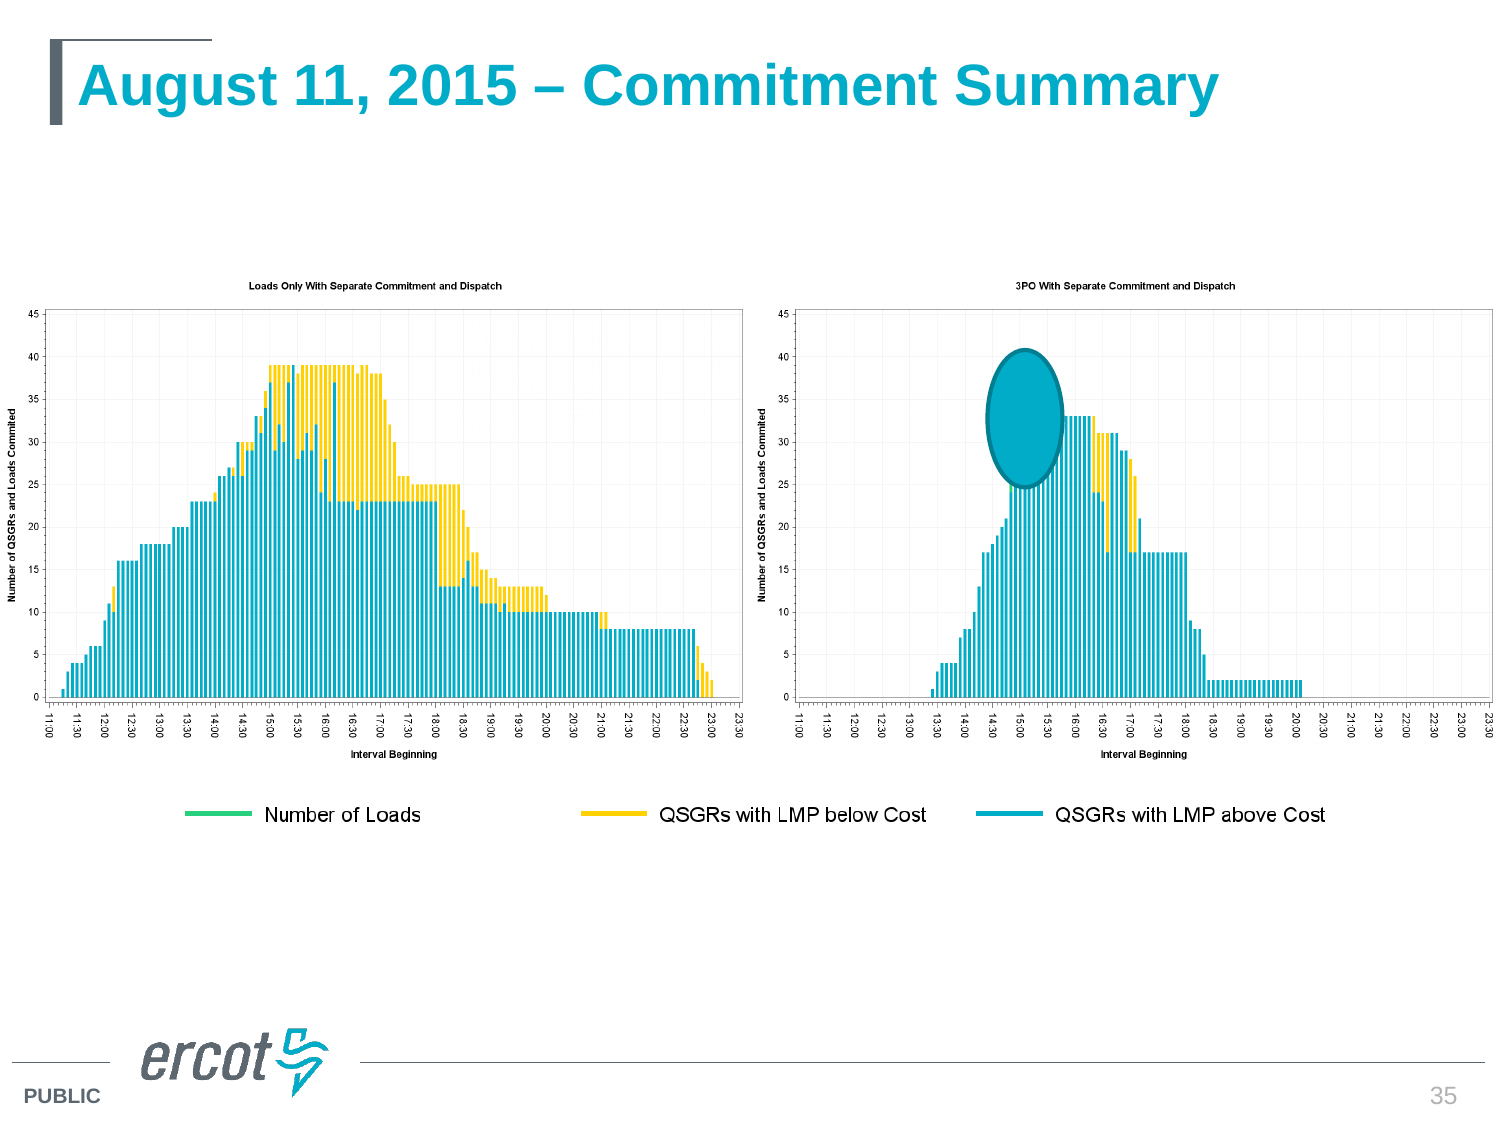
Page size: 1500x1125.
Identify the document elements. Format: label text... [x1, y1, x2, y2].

picture [0, 281, 1500, 763]
slide_number 35 [1400, 1076, 1488, 1113]
title August 11, 2015 – Commitment Summary [62, 39, 1450, 125]
picture [0, 787, 1500, 851]
picture [137, 1024, 332, 1100]
